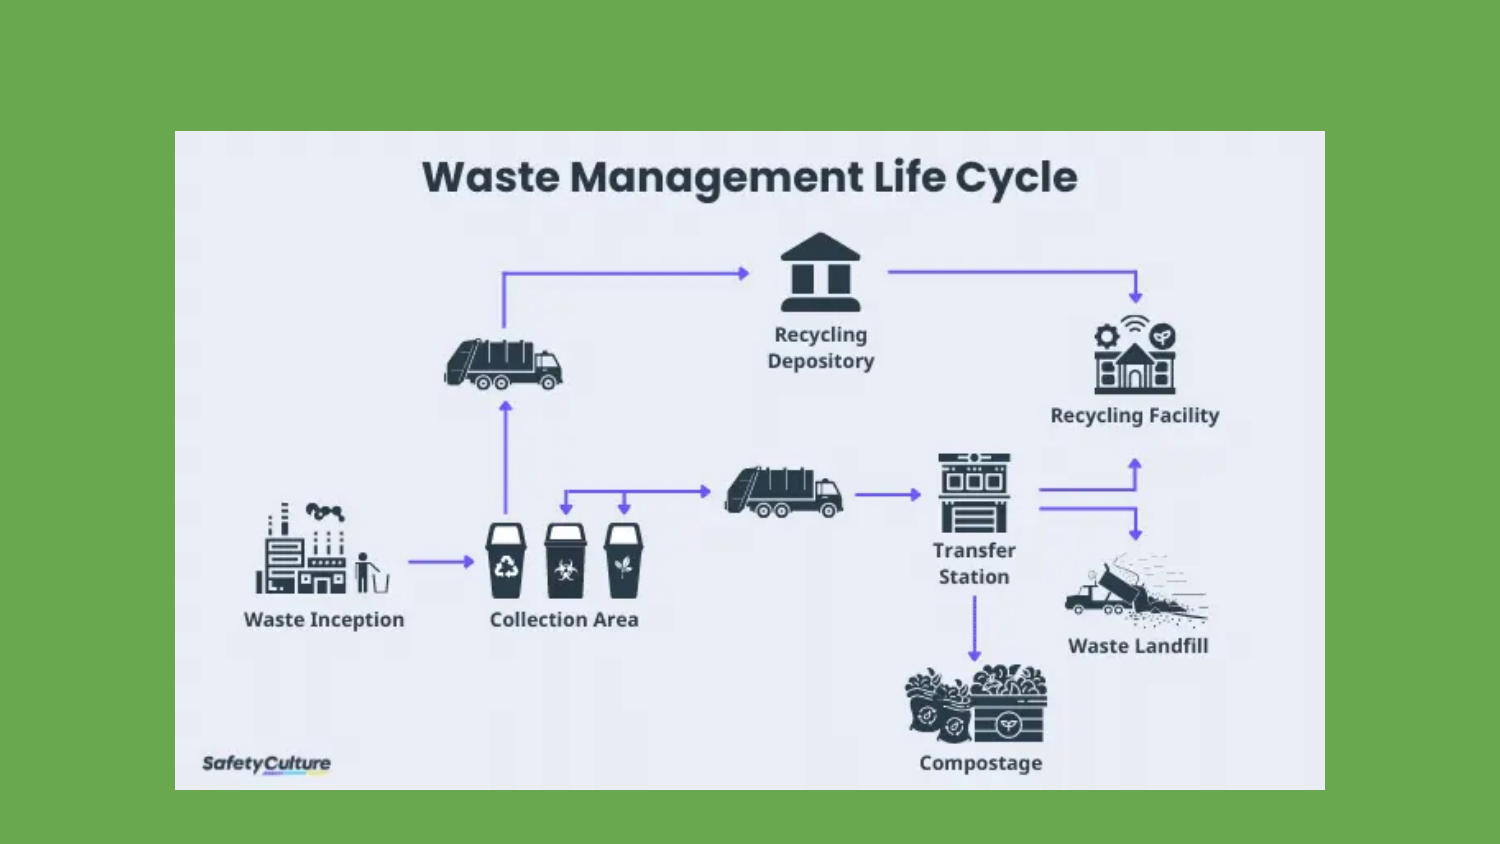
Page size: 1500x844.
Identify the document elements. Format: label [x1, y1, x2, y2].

picture [174, 131, 1326, 790]
